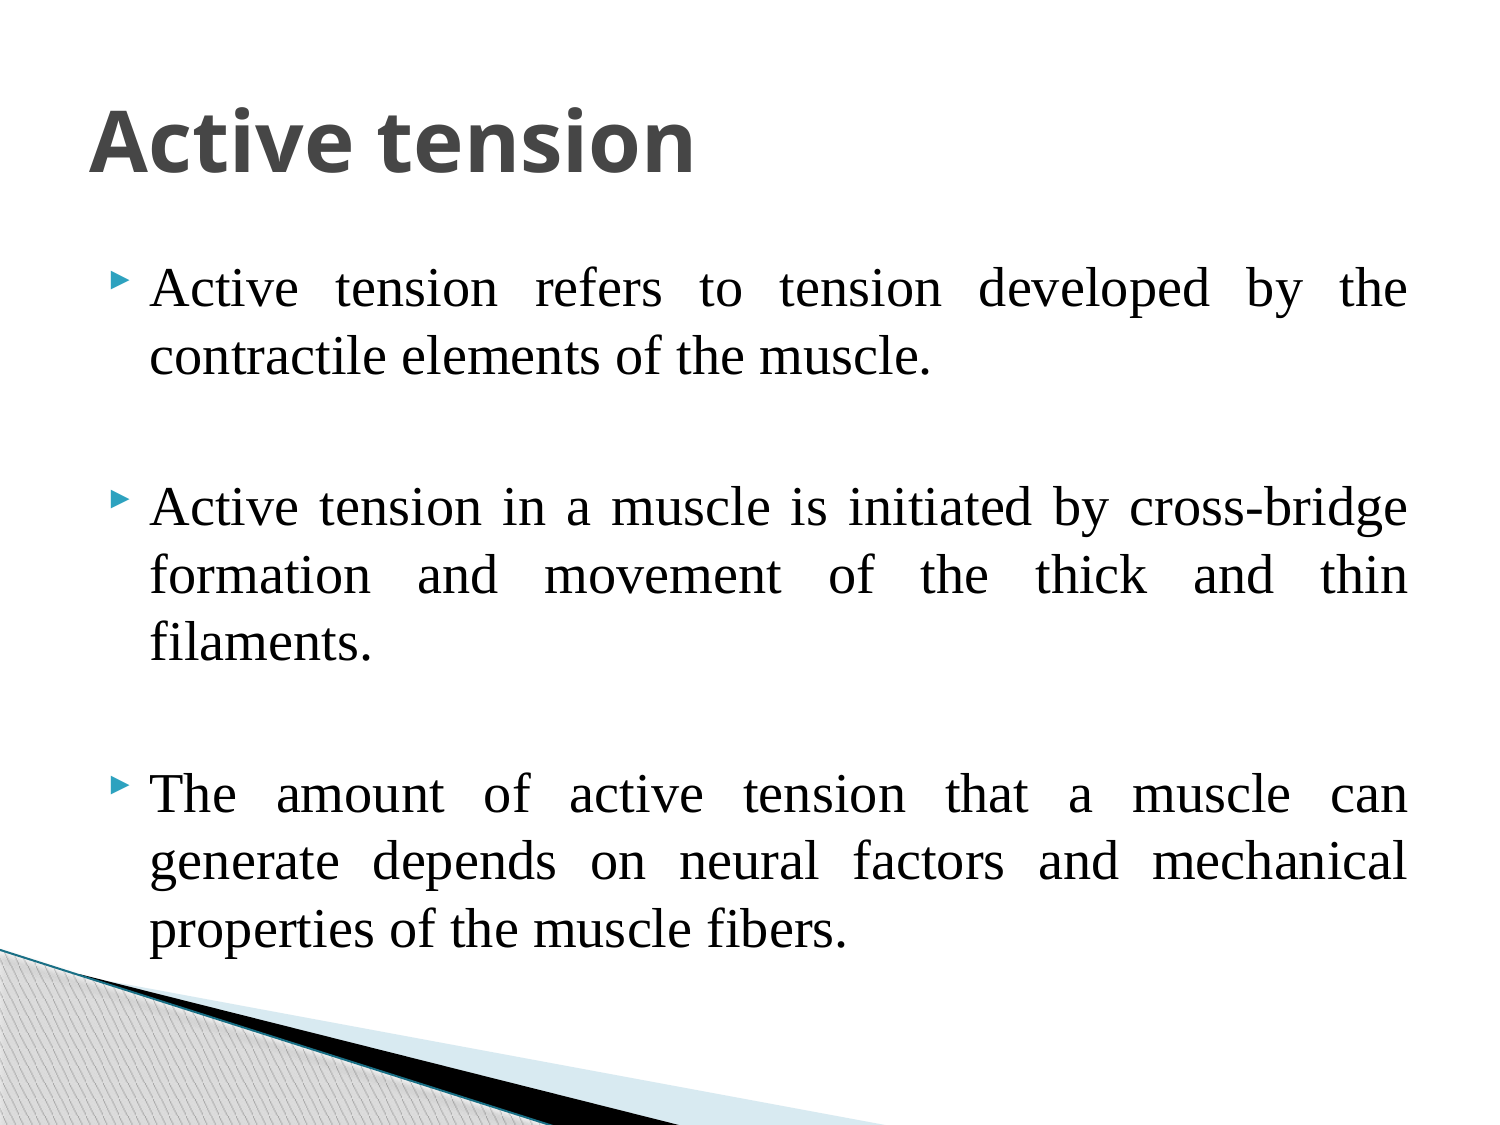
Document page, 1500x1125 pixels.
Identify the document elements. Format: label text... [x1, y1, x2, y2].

list Active tension refers to tension developed by the contractile elements of the muscle. Active tension in a muscle is initiated by cross-bridge formation and movement of the thick and thin filaments. The amount of active tension that a muscle can generate depends on neural factors and mechanical properties of the muscle fibers. [75, 243, 1425, 986]
title Active tension [75, 45, 1425, 233]
